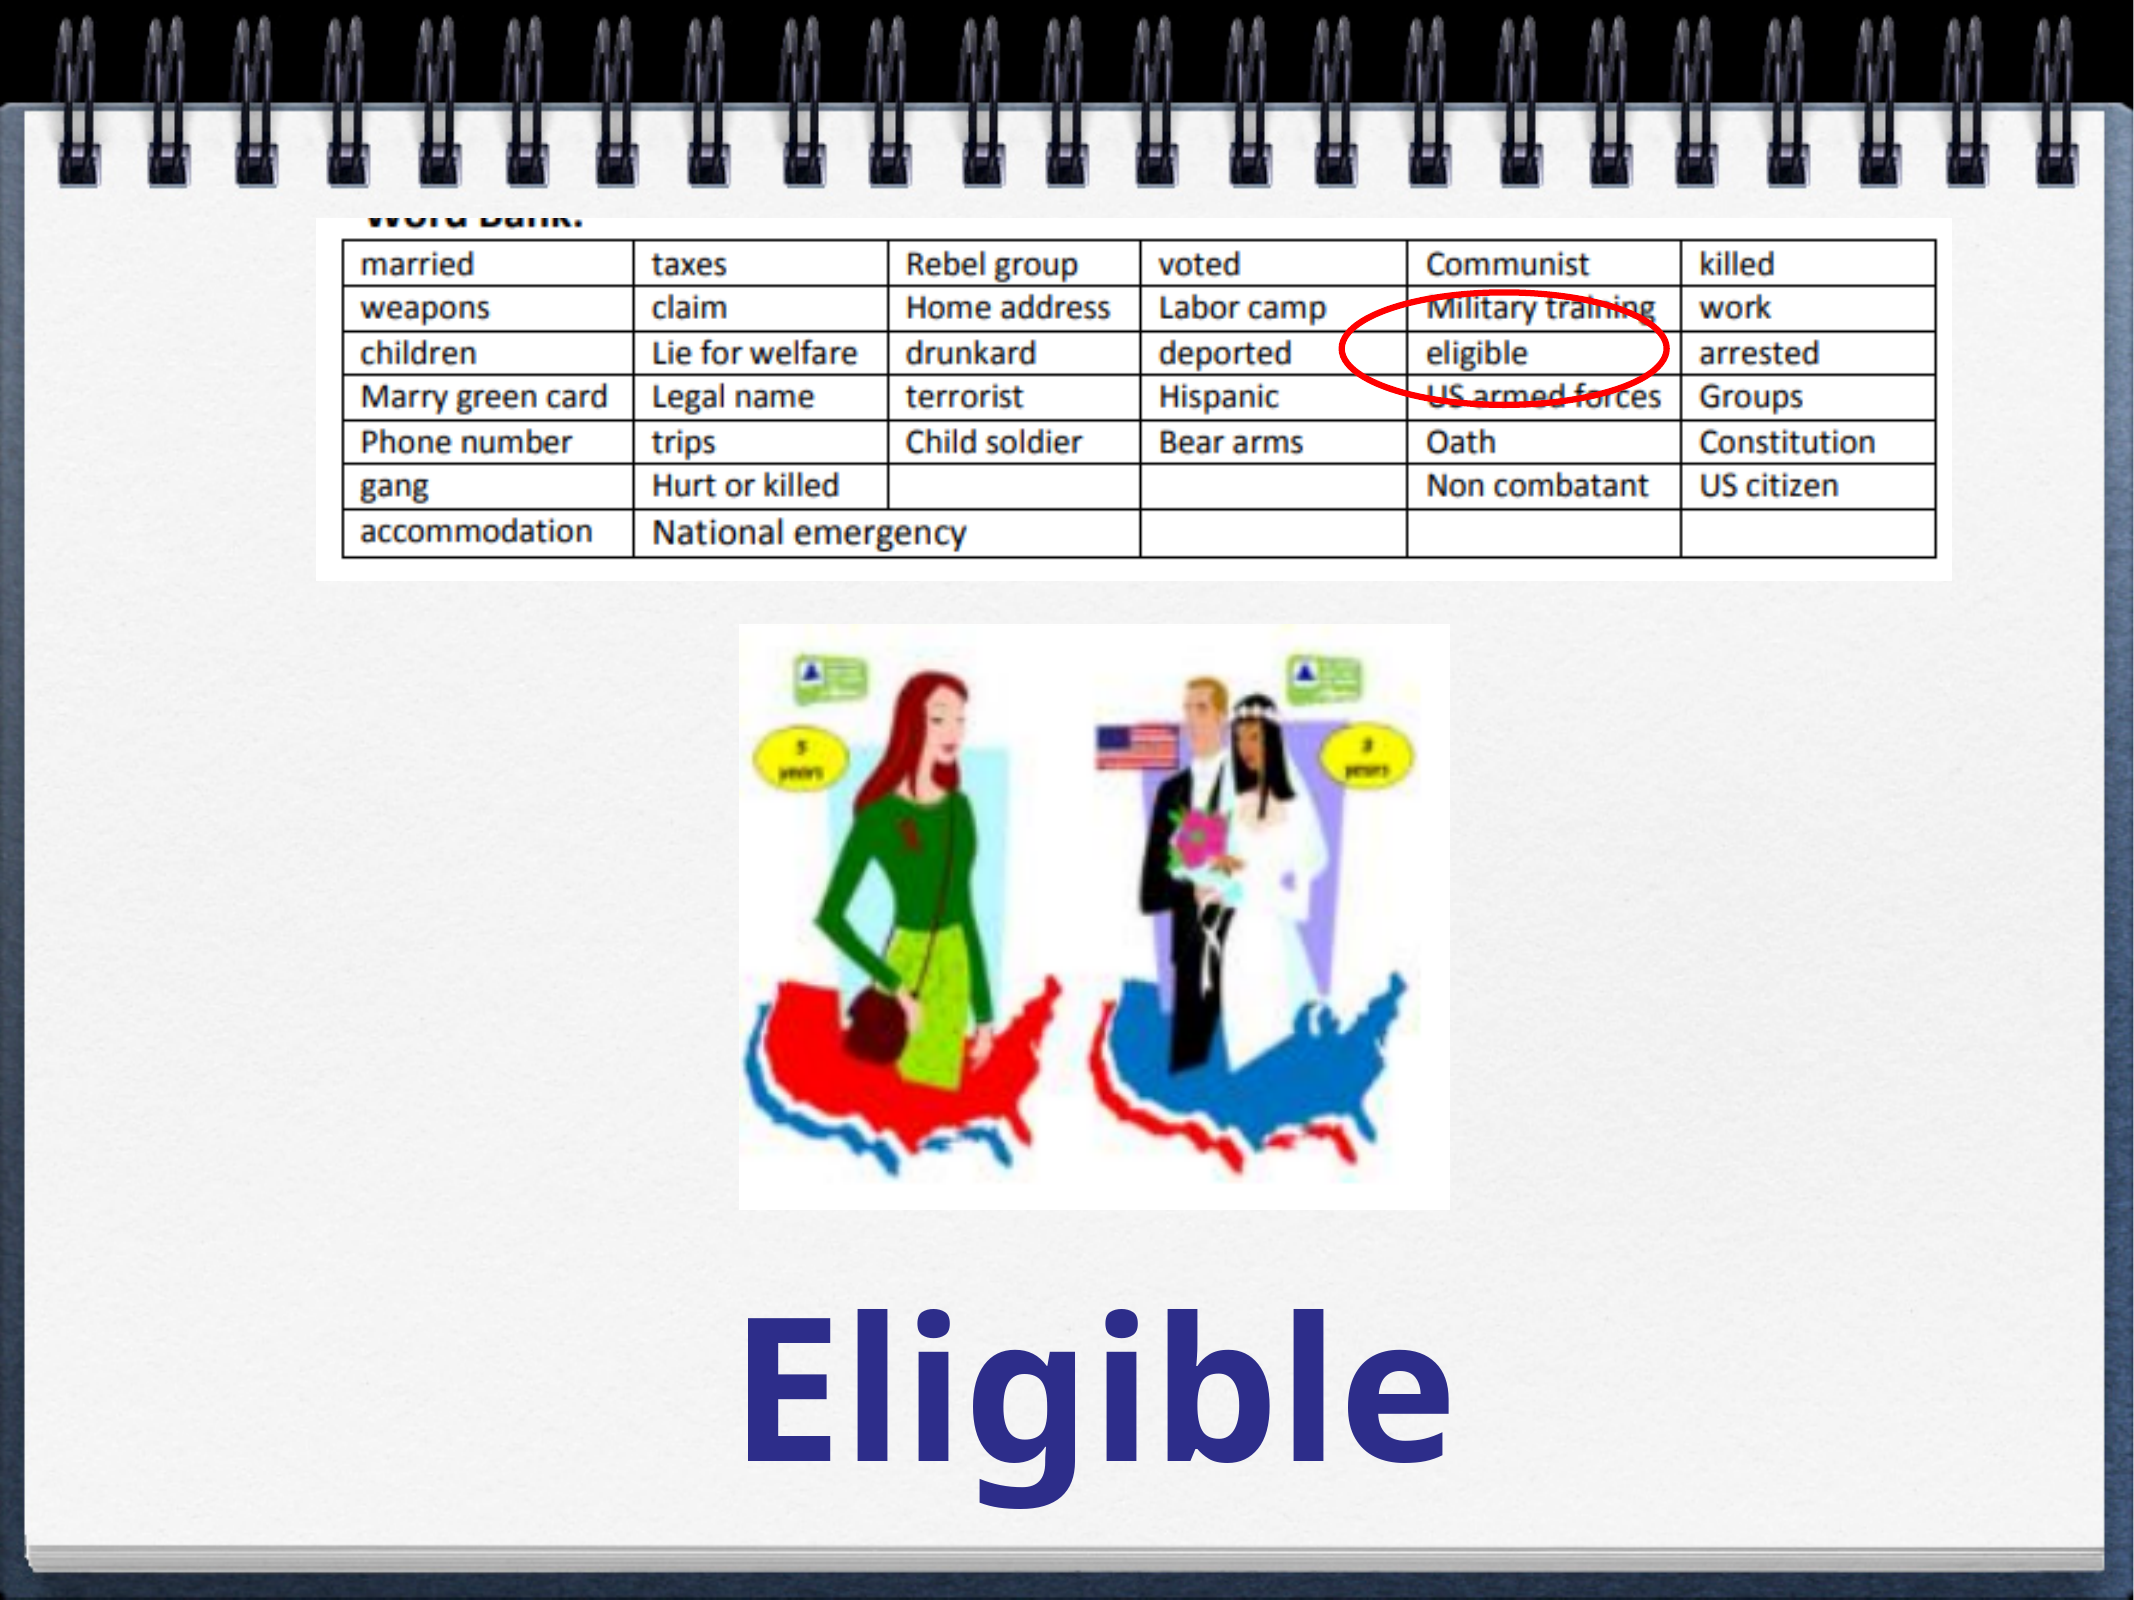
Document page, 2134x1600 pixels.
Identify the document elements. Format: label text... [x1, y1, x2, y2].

text_box Eligible [715, 1253, 1473, 1509]
picture [0, 0, 2134, 1600]
